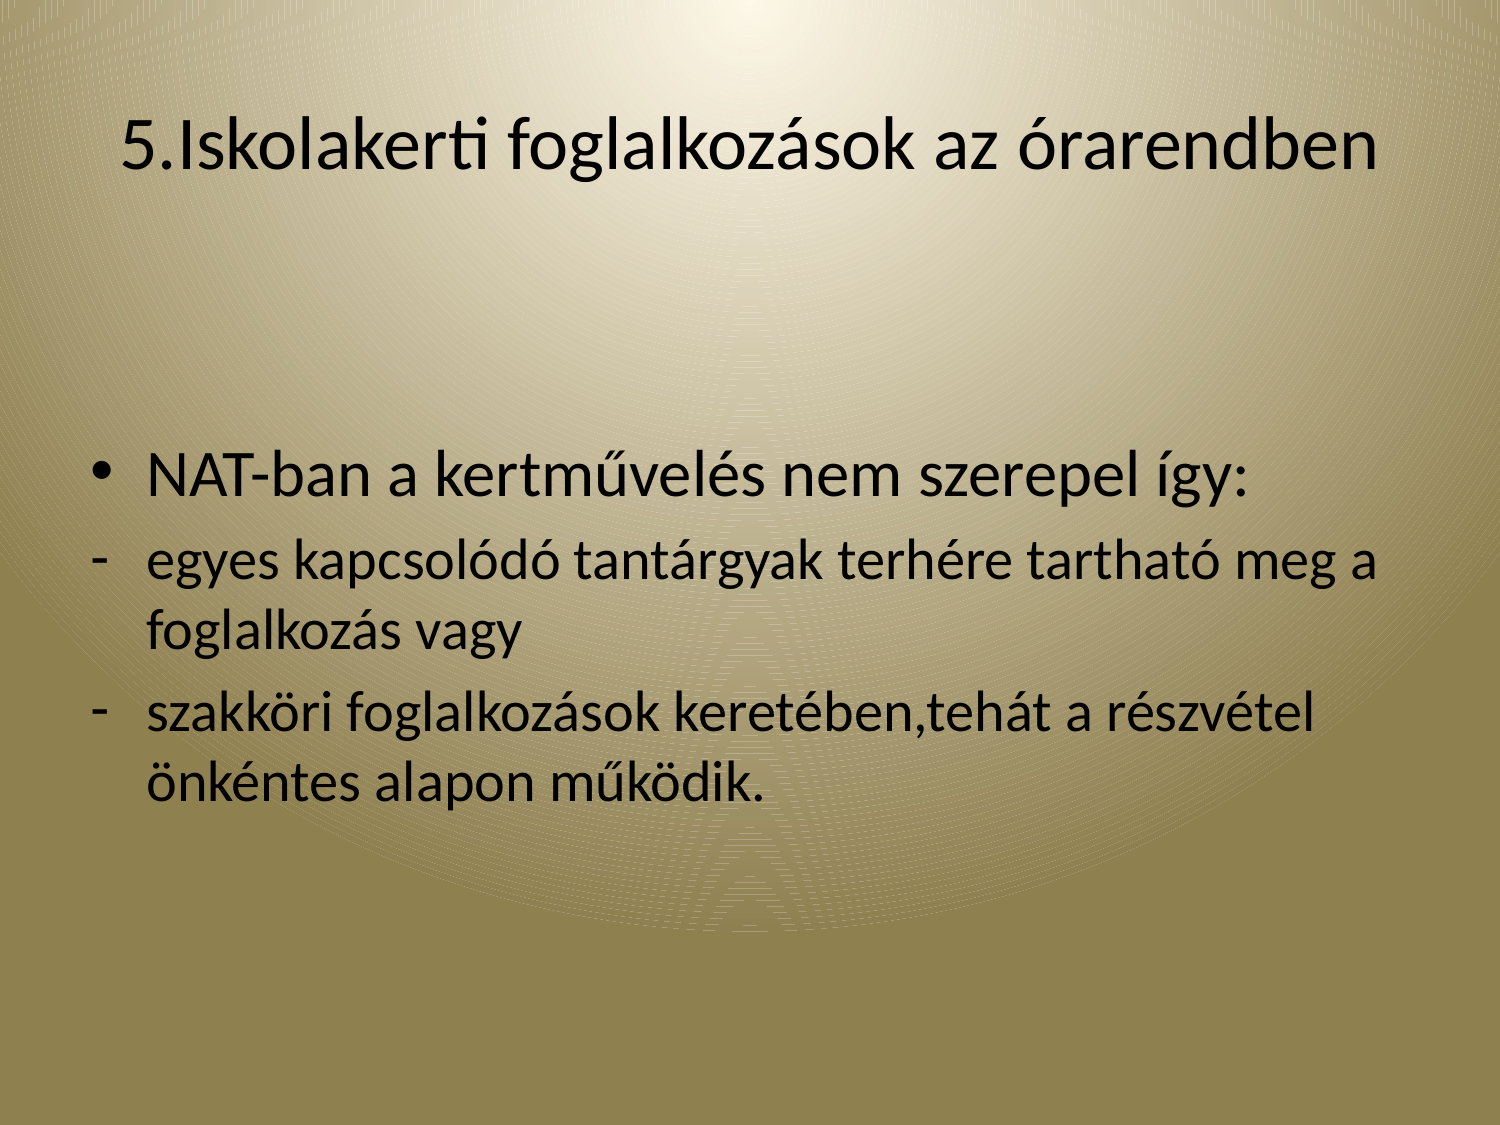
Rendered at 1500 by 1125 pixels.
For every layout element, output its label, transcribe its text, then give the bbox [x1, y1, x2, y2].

title 5.Iskolakerti foglalkozások az órarendben [75, 45, 1425, 233]
list NAT-ban a kertművelés nem szerepel így: egyes kapcsolódó tantárgyak terhére tartható meg a foglalkozás vagy szakköri foglalkozások keretében,tehát a részvétel önkéntes alapon működik. [75, 421, 1425, 950]
